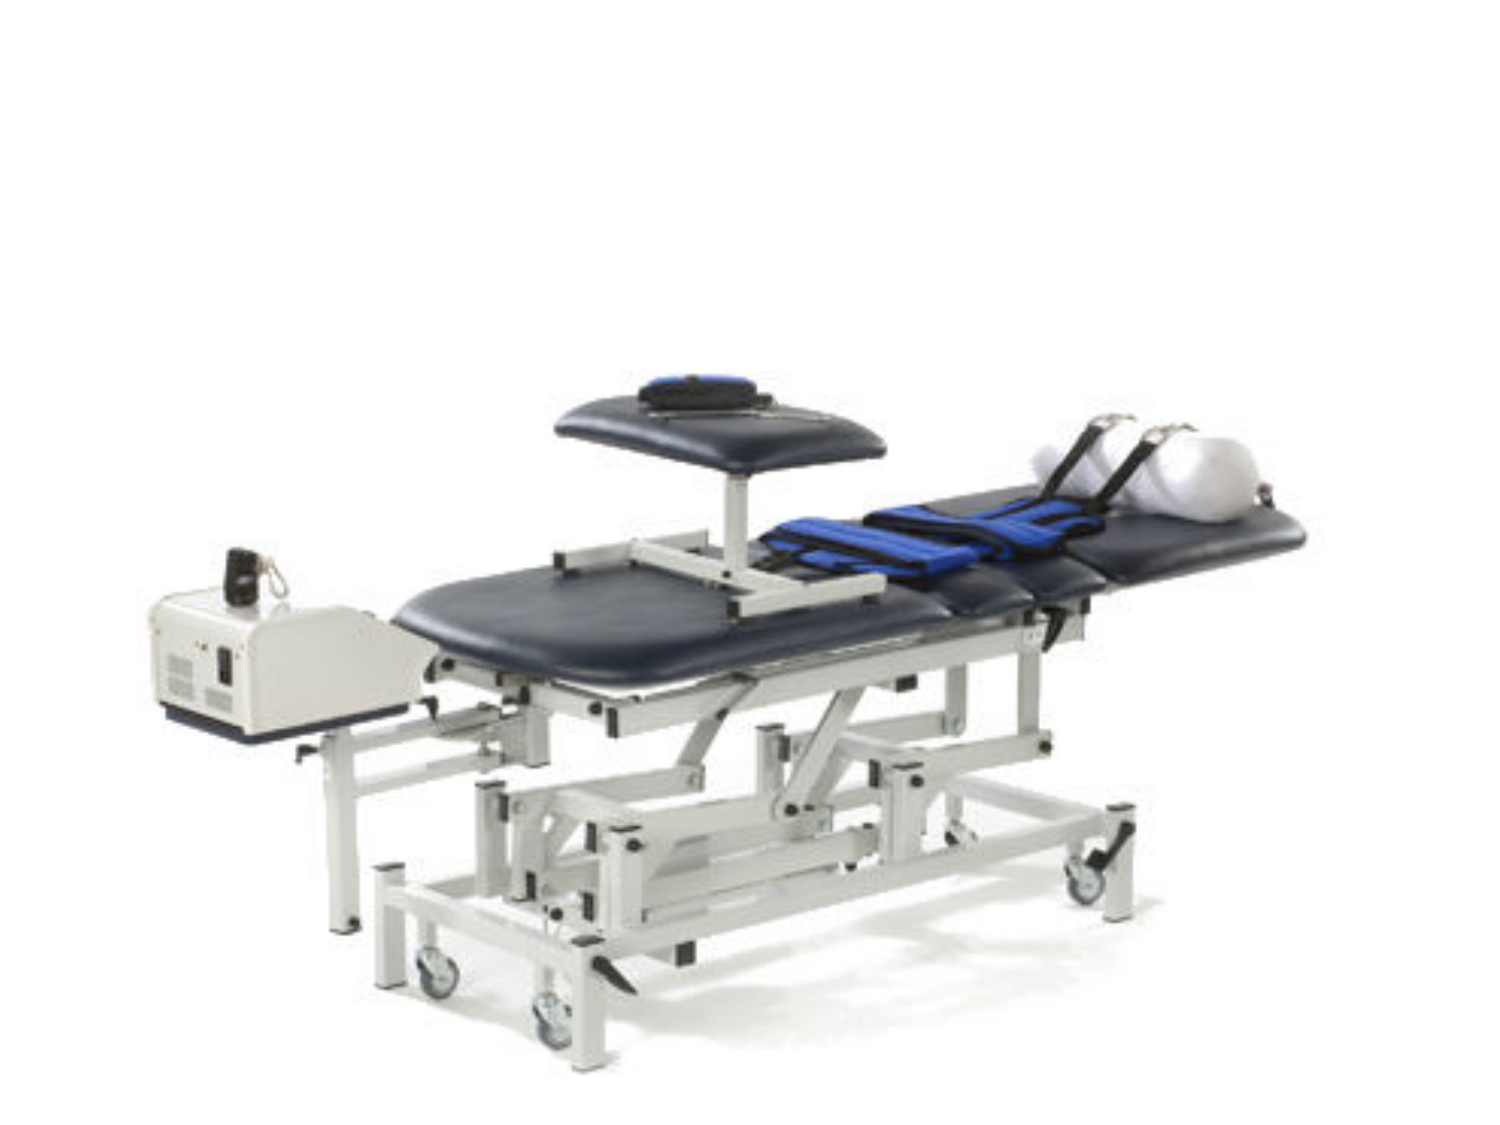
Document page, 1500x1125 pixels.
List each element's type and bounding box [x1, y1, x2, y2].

list [112, 0, 1326, 1125]
